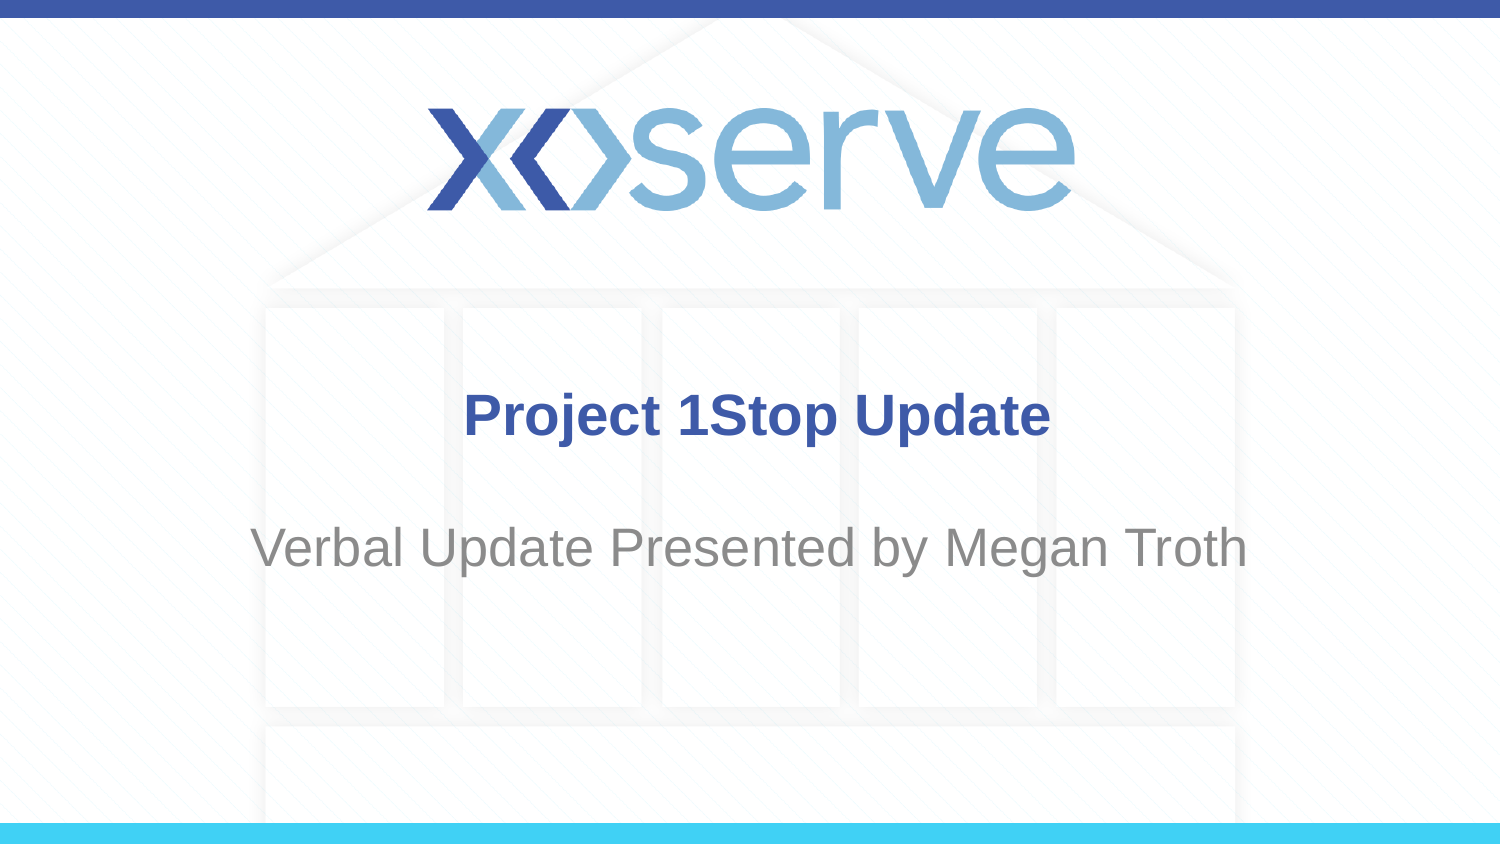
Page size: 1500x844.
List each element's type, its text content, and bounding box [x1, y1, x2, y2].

title Project 1Stop Update [112, 339, 1388, 485]
subtitle Verbal Update Presented by Megan Troth [225, 504, 1275, 602]
picture [0, 0, 1500, 844]
